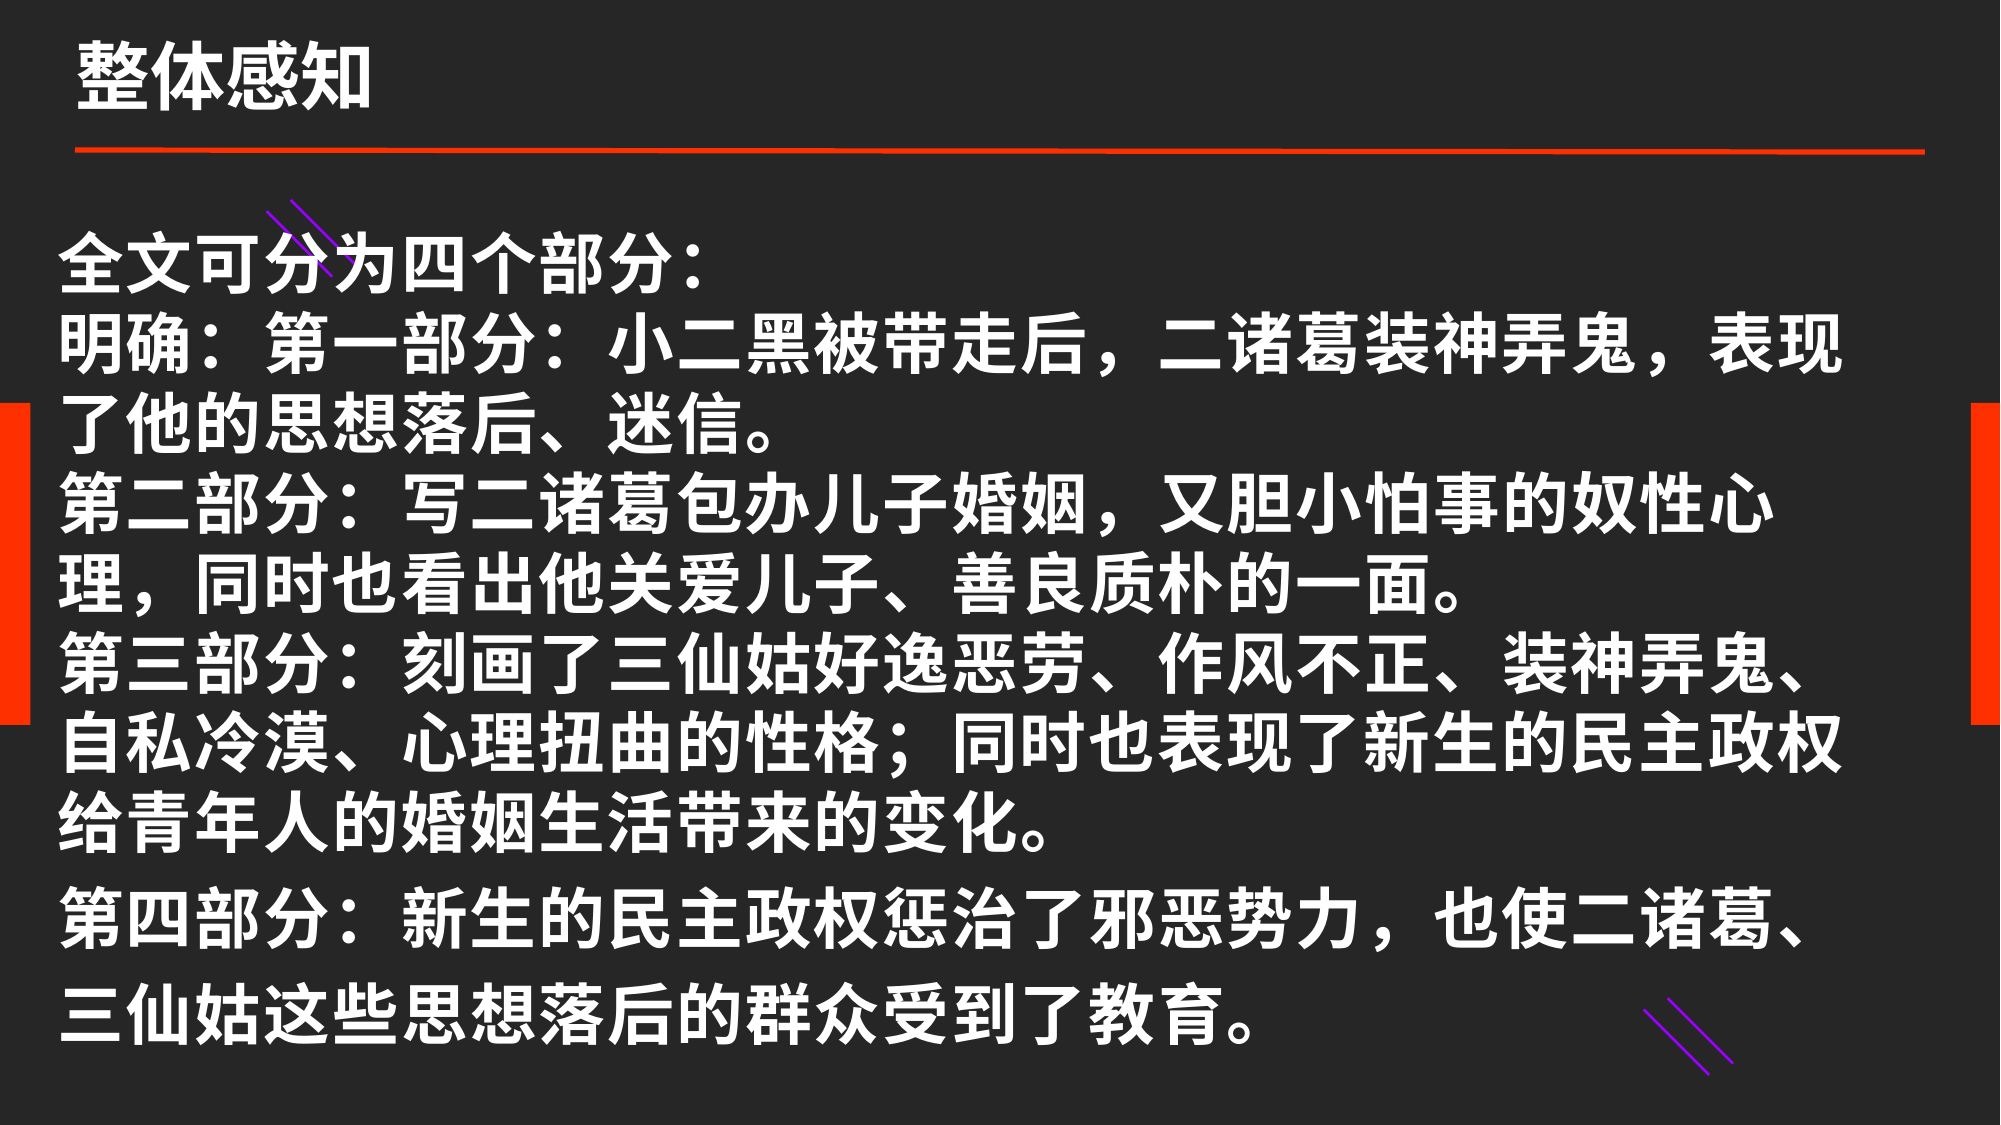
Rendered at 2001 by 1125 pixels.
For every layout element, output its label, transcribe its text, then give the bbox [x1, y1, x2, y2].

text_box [1643, 1009, 1710, 1075]
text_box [290, 199, 357, 266]
text_box [0, 402, 32, 726]
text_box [266, 211, 333, 277]
text_box [1970, 402, 2000, 726]
text_box 整体感知 [75, 24, 1925, 125]
text_box 全文可分为四个部分： 明确：第一部分：小二黑被带走后，二诸葛装神弄鬼，表现了他的思想落后、迷信。 第二部分：写二诸葛包办儿子婚姻，又胆小怕事的奴性心理，同时也看出他关爱儿子、善良质朴的一面。 第三部分：刻画了三仙姑好逸恶劳、作风不正、装神弄鬼、自私冷漠、心理扭曲的性格；同时也表现了新生的民主政权给青年人的婚姻生活带来的变化。 第四部分：新生的民主政权惩治了邪恶势力，也使二诸葛、三仙姑这些思想落后的群众受到了教育。 [46, 283, 1925, 991]
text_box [1667, 998, 1734, 1064]
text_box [74, 149, 1925, 153]
